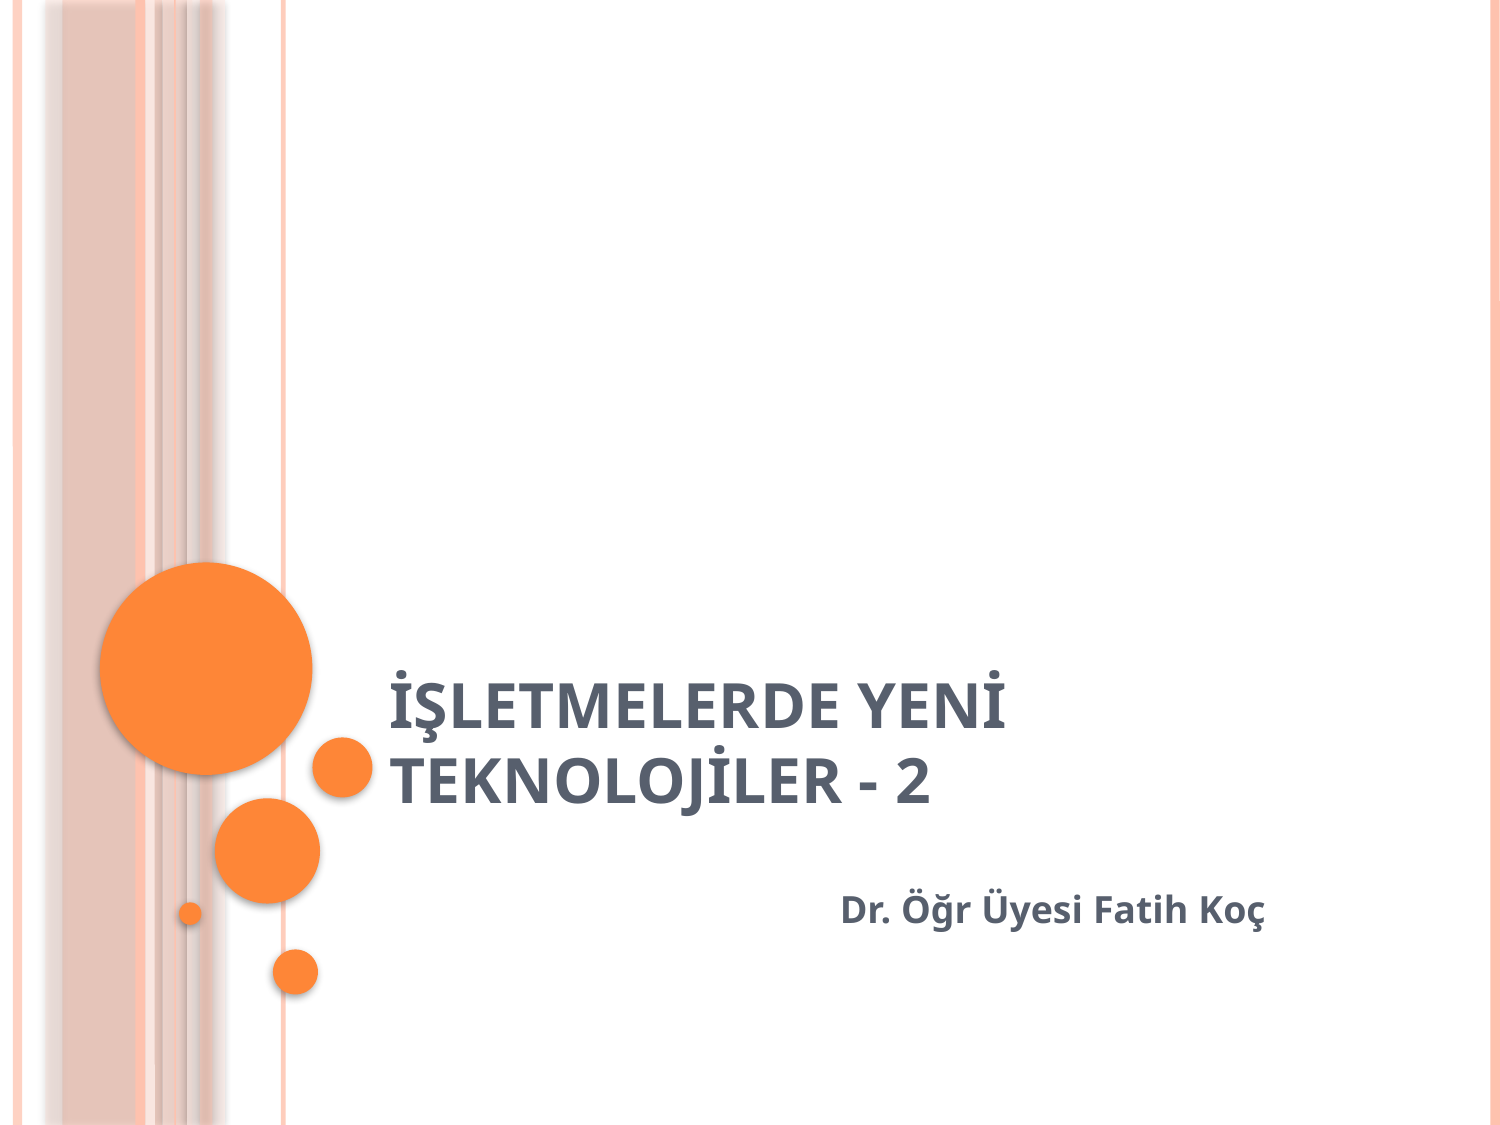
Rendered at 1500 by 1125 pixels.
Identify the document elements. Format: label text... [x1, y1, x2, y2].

title İŞLETMELERDE YENİ TEKNOLOJİLER - 2 [375, 512, 1388, 820]
subtitle Dr. Öğr Üyesi Fatih Koç [375, 820, 1388, 1046]
